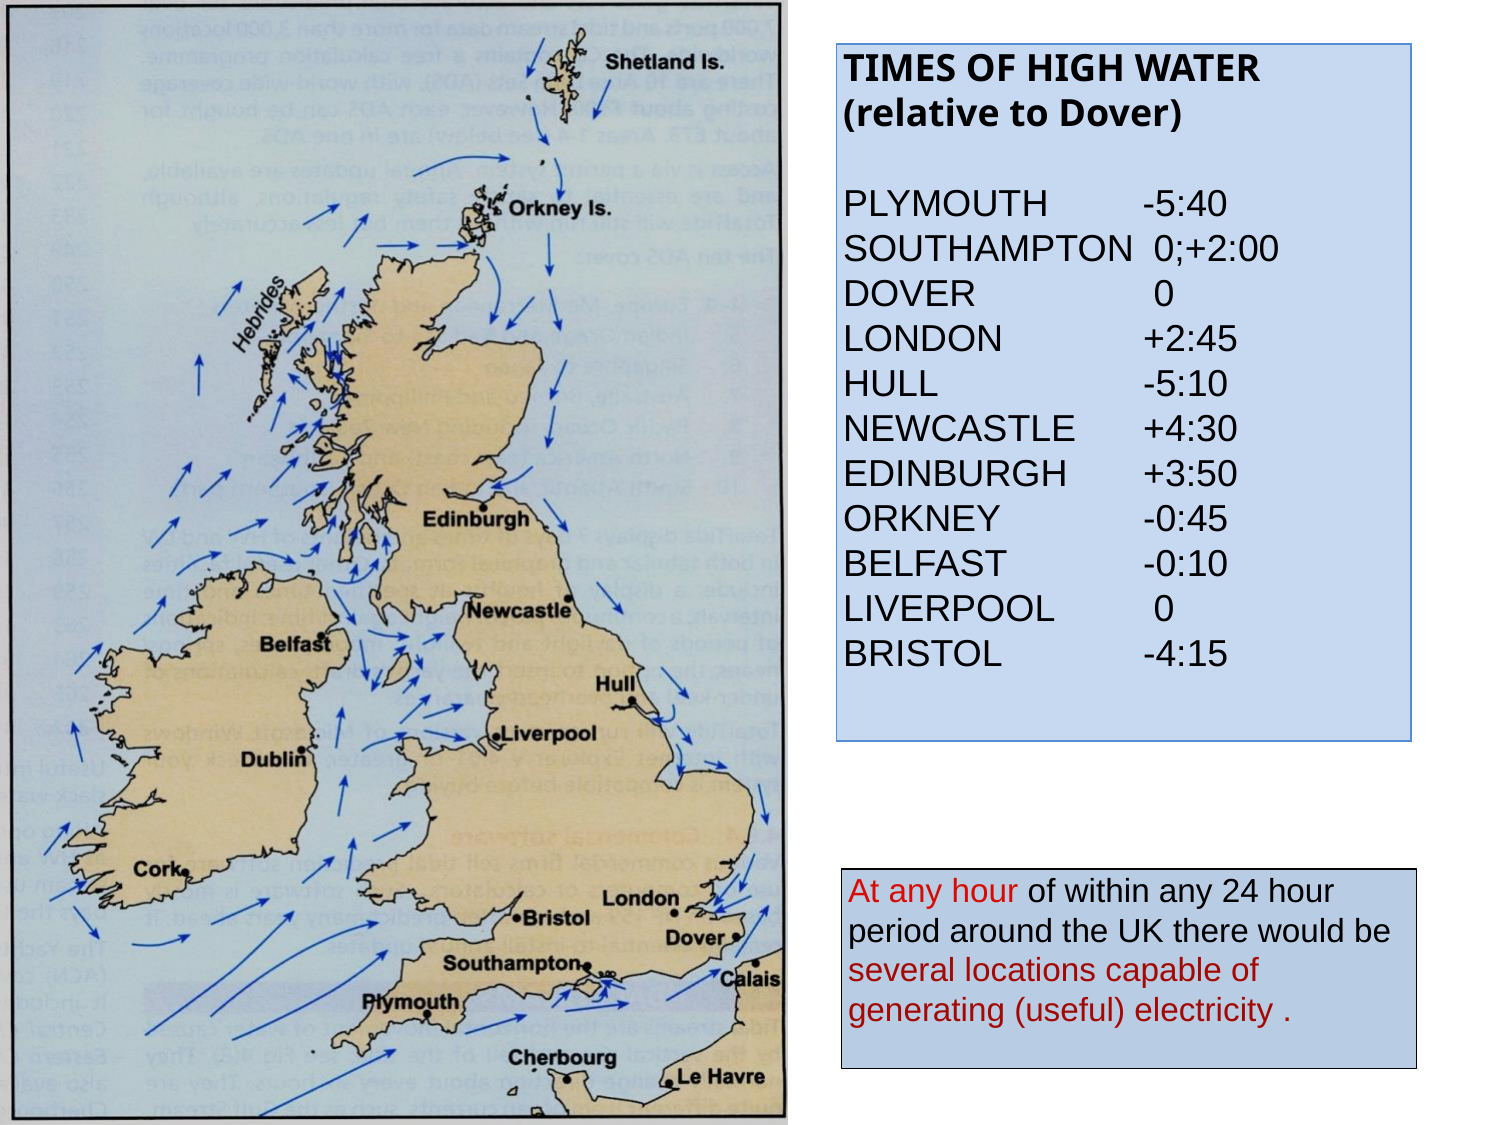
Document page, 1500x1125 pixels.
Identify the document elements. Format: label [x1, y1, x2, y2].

text_box [841, 868, 1430, 1069]
text_box [836, 43, 1425, 742]
picture [0, 0, 788, 1125]
